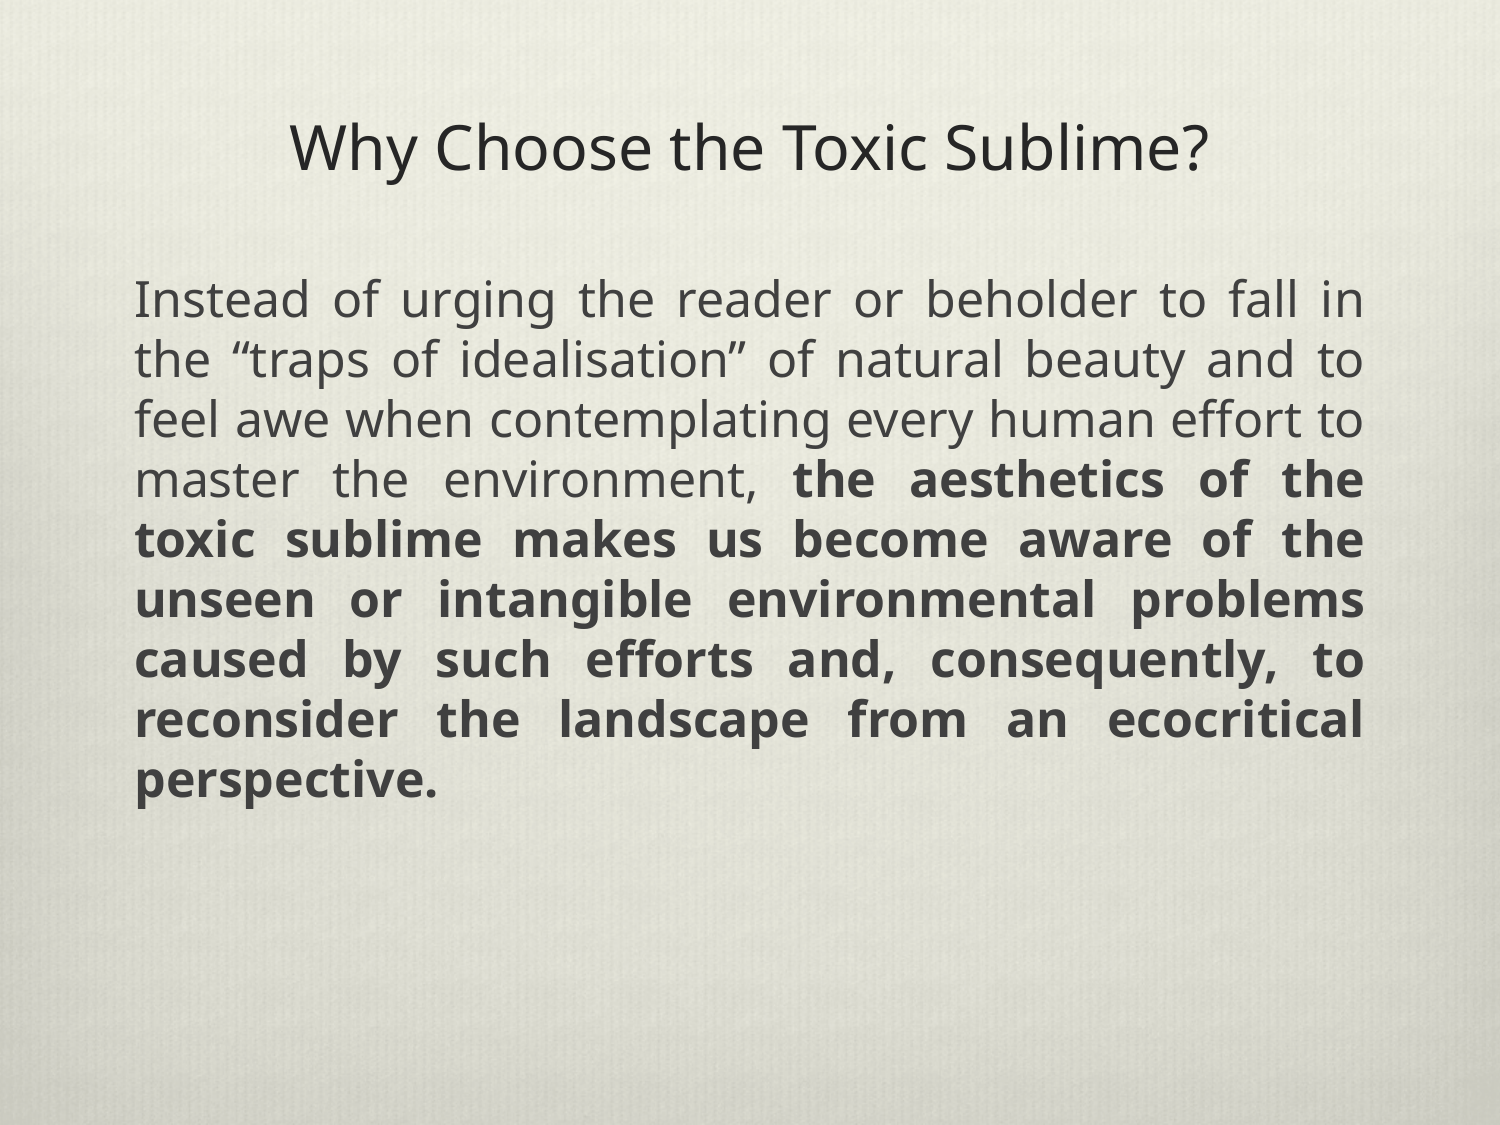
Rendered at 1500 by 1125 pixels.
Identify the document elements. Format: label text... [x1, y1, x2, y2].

title Why Choose the Toxic Sublime? [119, 51, 1381, 240]
list Instead of urging the reader or beholder to fall in the “traps of idealisation” of natural beauty and to feel awe when contemplating every human effort to master the environment, the aesthetics of the toxic sublime makes us become aware of the unseen or intangible environmental problems caused by such efforts and, consequently, to reconsider the landscape from an ecocritical perspective. [119, 260, 1381, 1011]
